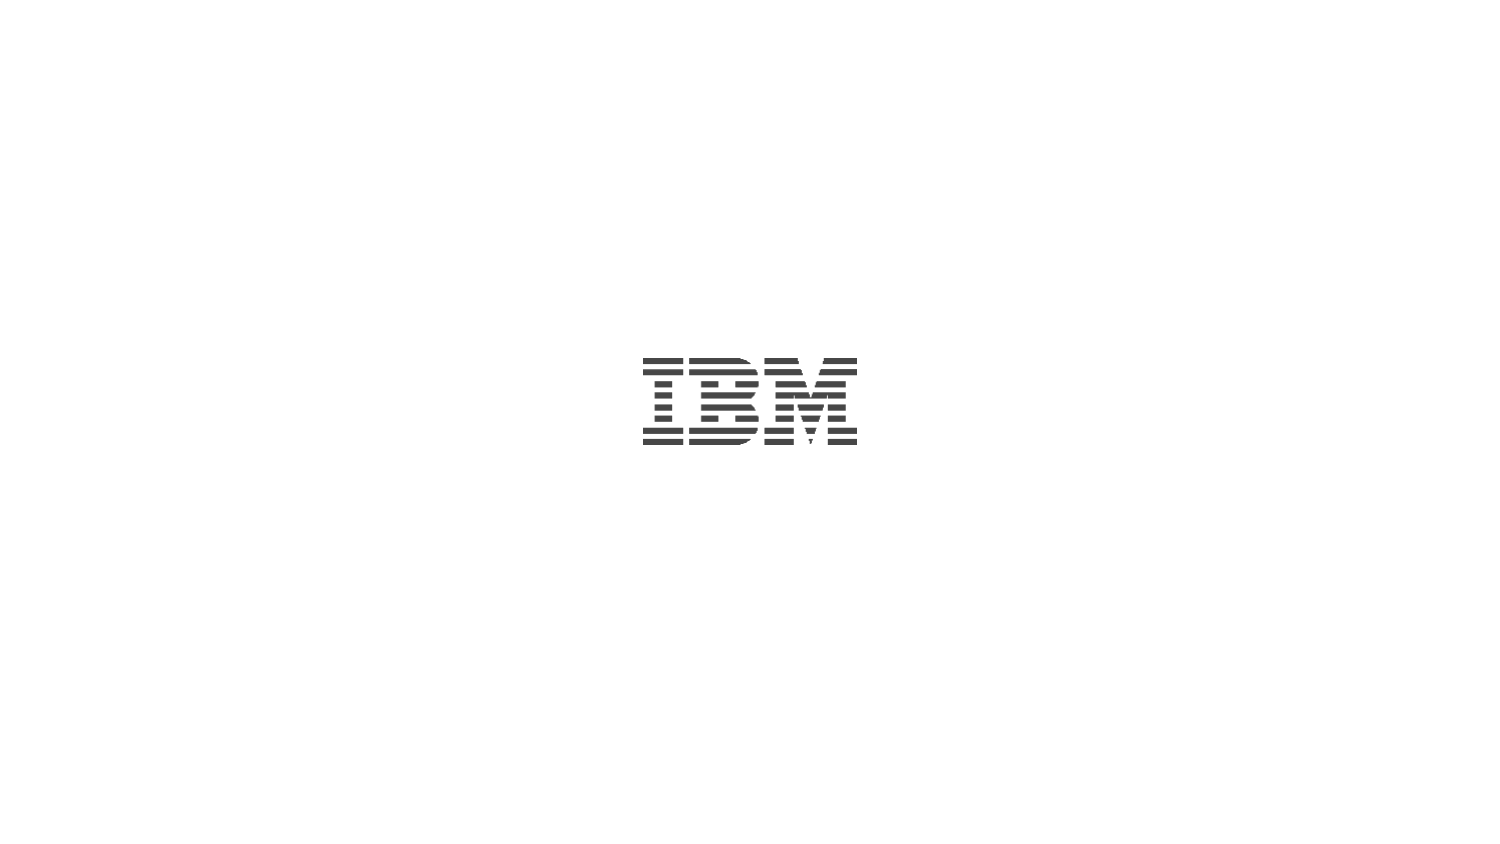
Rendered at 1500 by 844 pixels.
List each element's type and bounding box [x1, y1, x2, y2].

picture [643, 358, 857, 445]
